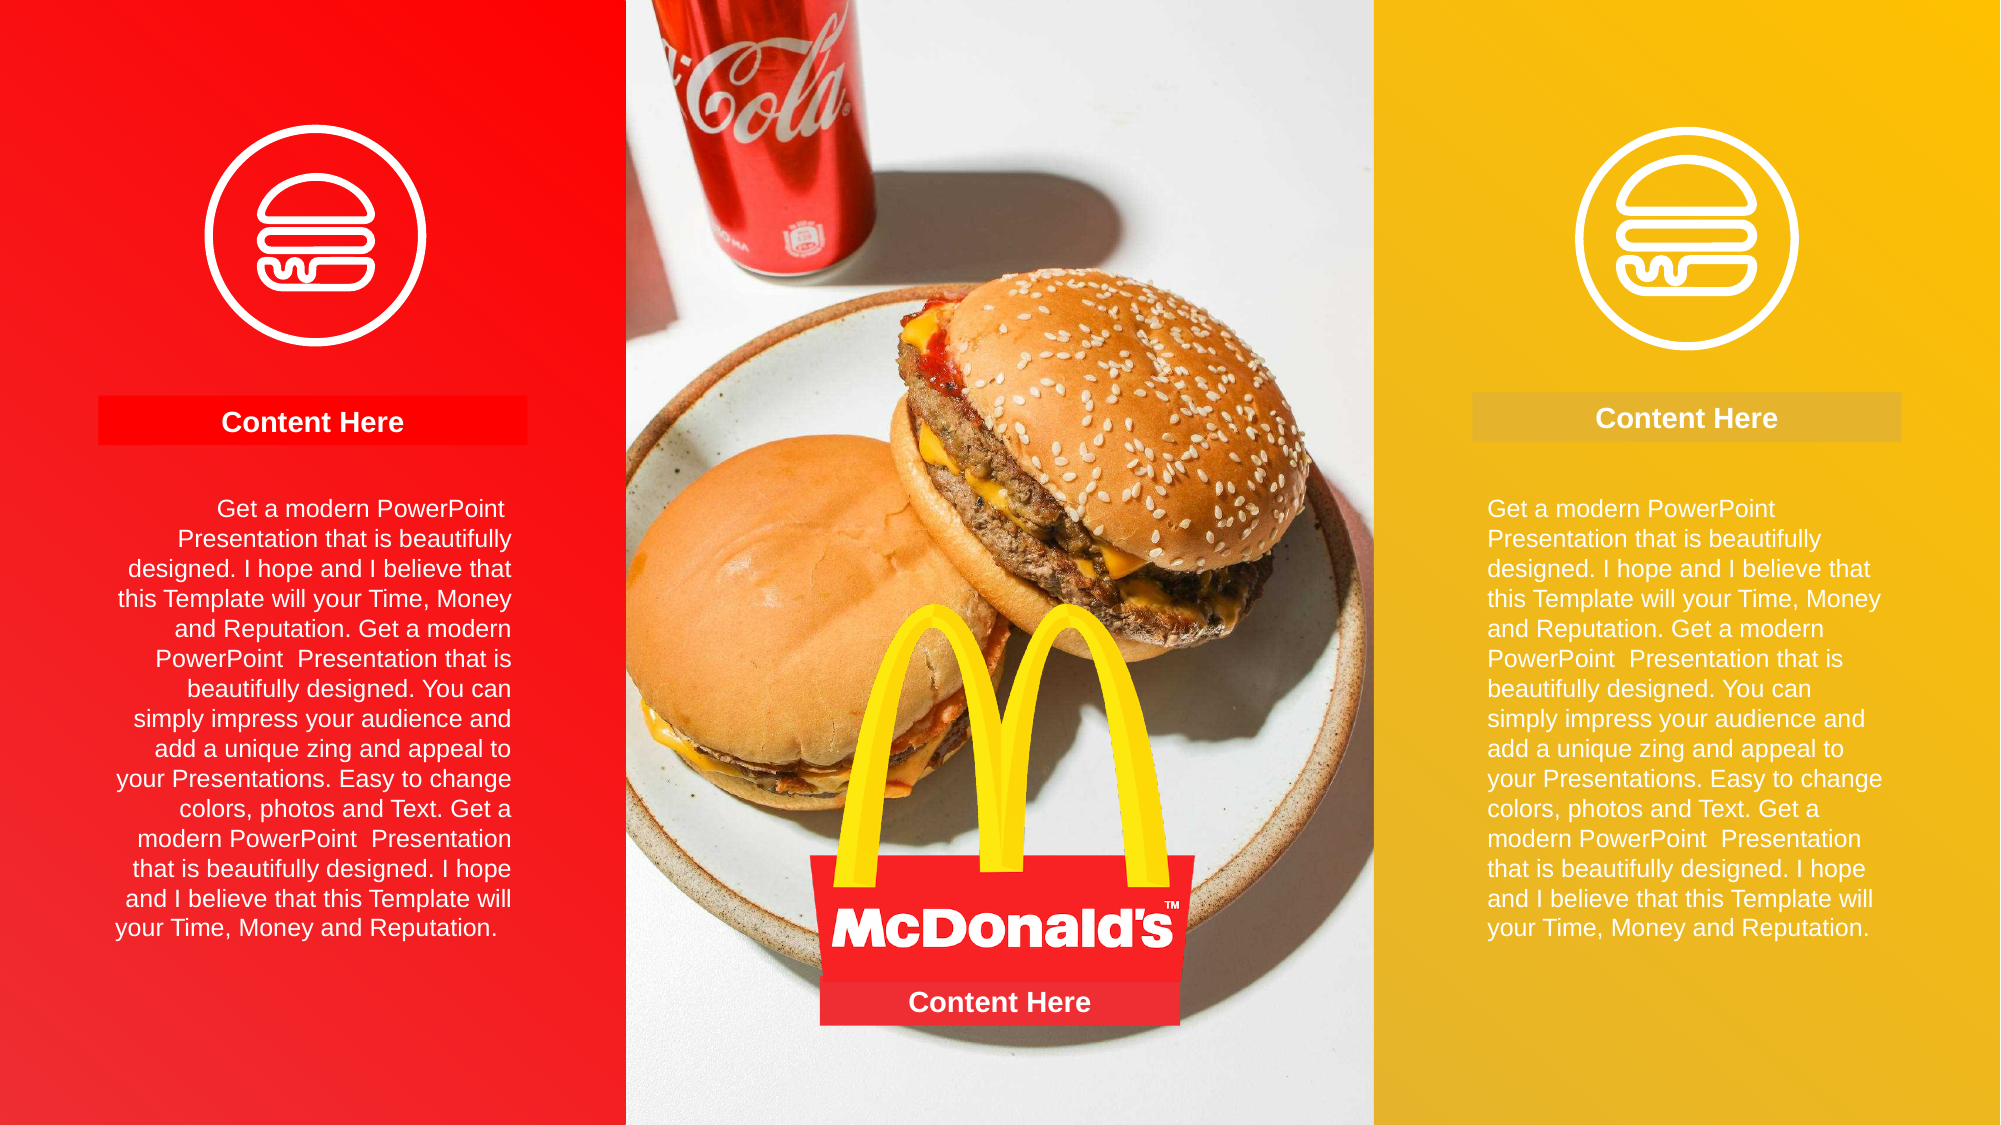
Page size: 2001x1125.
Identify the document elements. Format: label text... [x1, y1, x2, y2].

text_box [1578, 158, 1796, 348]
text_box Content Here [1472, 392, 1902, 443]
text_box Content Here [98, 395, 528, 446]
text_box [255, 169, 378, 292]
text_box Get a modern PowerPoint Presentation that is beautifully designed. I hope and I believe that this Template will your Time, Money and Reputation. Get a modern PowerPoint Presentation that is beautifully designed. You can simply impress your audience and add a unique zing and appeal to your Presentations. Easy to change colors, photos and Text. Get a modern PowerPoint Presentation that is beautifully designed. I hope and I believe that this Template will your Time, Money and Reputation. [1472, 485, 1902, 950]
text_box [1614, 150, 1760, 297]
picture [624, 0, 1375, 1125]
text_box [1624, 129, 1750, 150]
text_box [1375, 0, 2000, 1125]
text_box [207, 127, 424, 344]
text_box [0, 0, 624, 1125]
text_box Get a modern PowerPoint Presentation that is beautifully designed. I hope and I believe that this Template will your Time, Money and Reputation. Get a modern PowerPoint Presentation that is beautifully designed. You can simply impress your audience and add a unique zing and appeal to your Presentations. Easy to change colors, photos and Text. Get a modern PowerPoint Presentation that is beautifully designed. I hope and I believe that this Template will your Time, Money and Reputation. [98, 485, 528, 1010]
